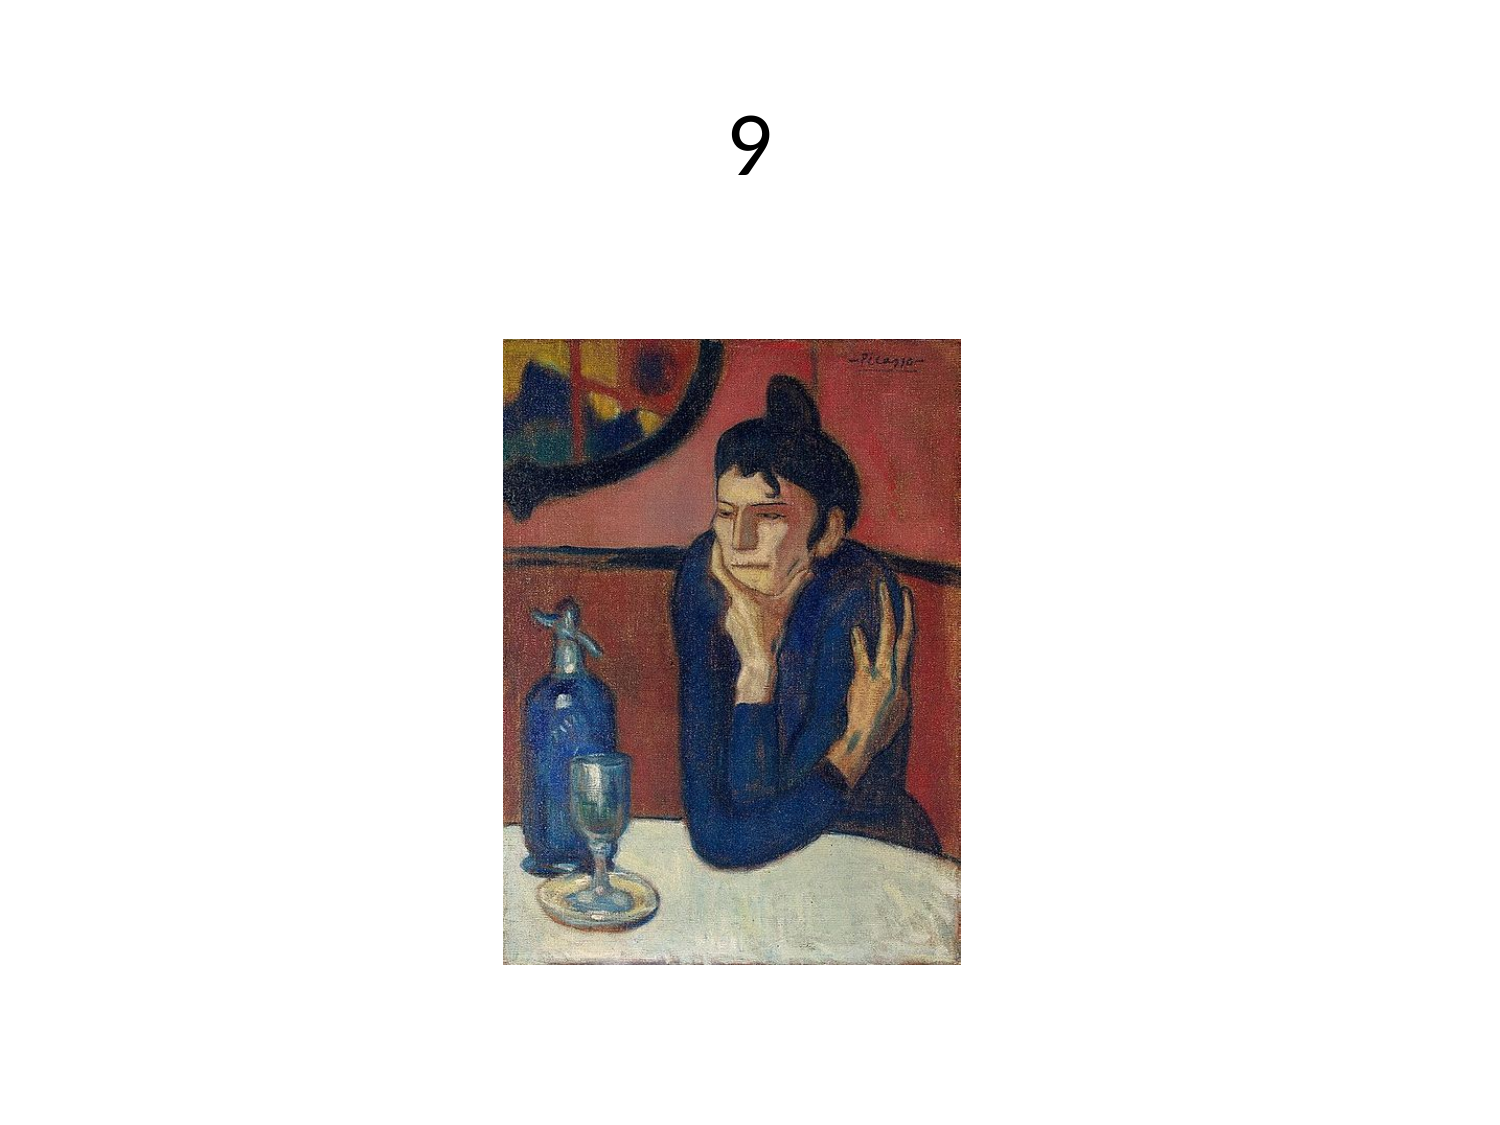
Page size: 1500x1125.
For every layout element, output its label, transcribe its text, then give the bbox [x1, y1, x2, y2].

title 9 [75, 45, 1425, 233]
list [503, 339, 962, 966]
